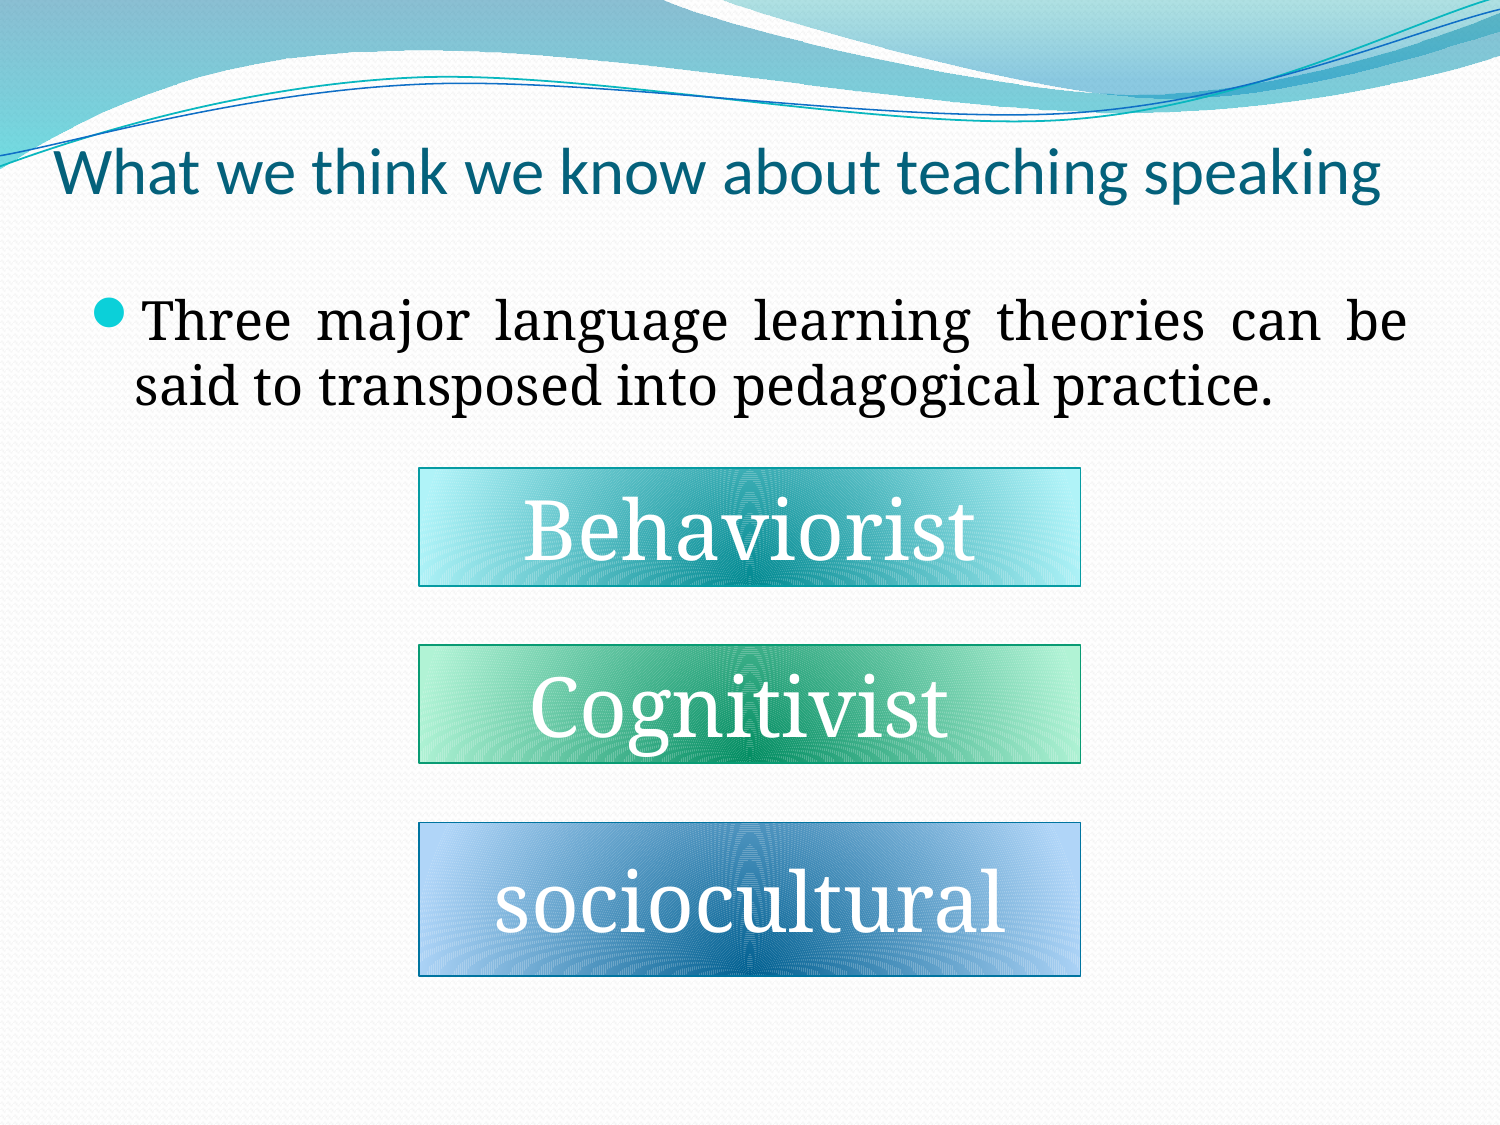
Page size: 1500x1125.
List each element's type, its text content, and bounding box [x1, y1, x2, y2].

list Three major language learning theories can be said to transposed into pedagogical practice. [75, 278, 1425, 1038]
text_box Cognitivist [418, 644, 1081, 764]
text_box sociocultural [418, 822, 1081, 977]
title What we think we know about teaching speaking [53, 45, 1447, 209]
text_box Behaviorist [418, 467, 1081, 587]
